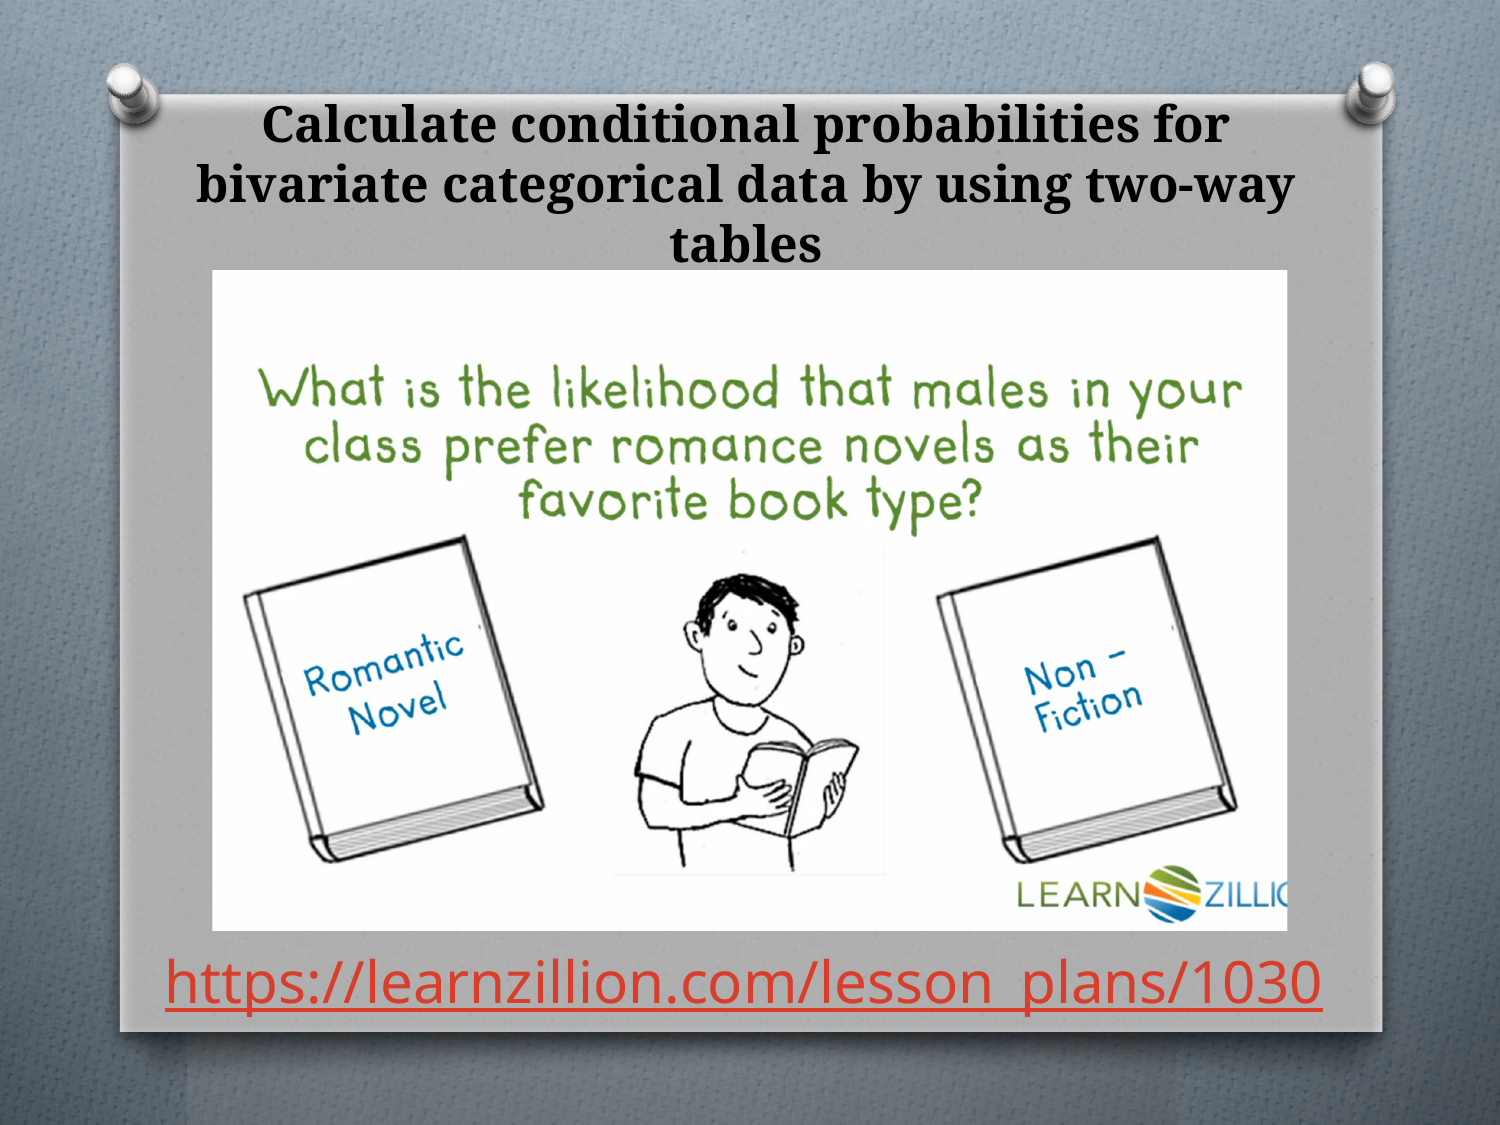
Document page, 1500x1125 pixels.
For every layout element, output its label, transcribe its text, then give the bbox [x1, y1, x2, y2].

title Calculate conditional probabilities for bivariate categorical data by using two-way tables [174, 125, 1318, 300]
picture [1317, 35, 1439, 156]
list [212, 269, 1288, 932]
picture [75, 29, 198, 153]
text_box https://learnzillion.com/lesson_plans/1030 [149, 937, 1338, 1111]
